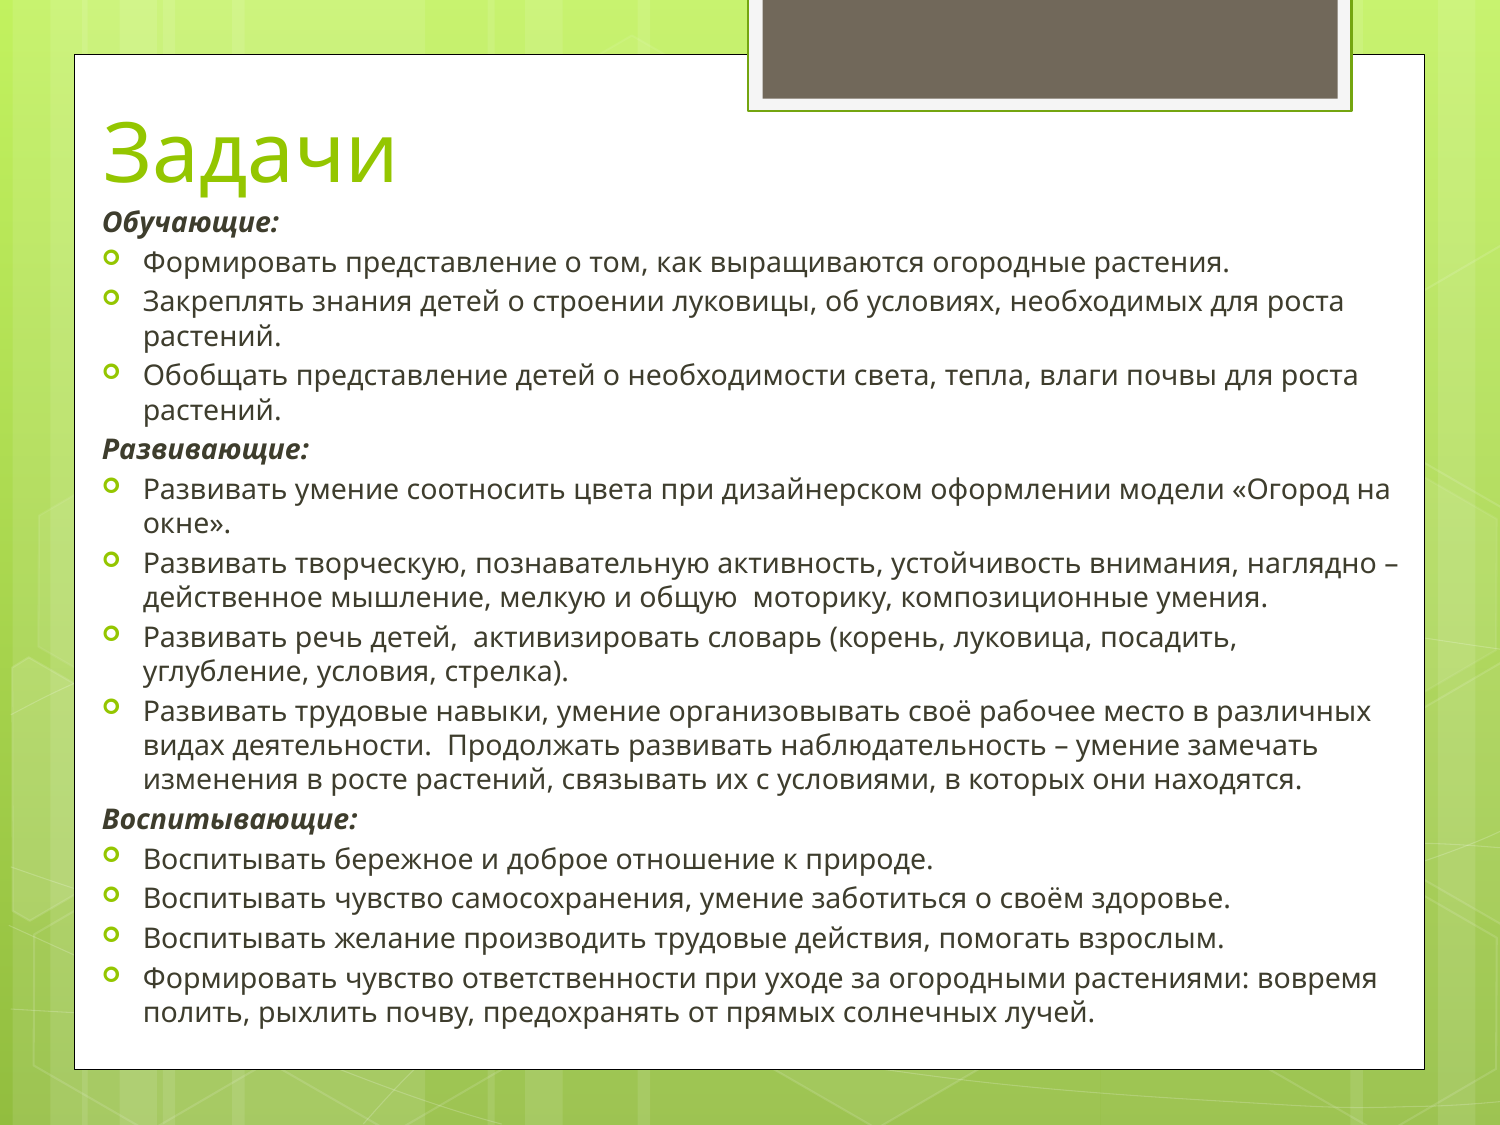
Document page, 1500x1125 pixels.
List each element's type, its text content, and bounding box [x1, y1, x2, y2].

title Задачи [88, 19, 1241, 196]
list Обучающие: Формировать представление о том, как выращиваются огородные растения. Закреплять знания детей о строении луковицы, об условиях, необходимых для роста растений. Обобщать представление детей о необходимости света, тепла, влаги почвы для роста растений. Развивающие: Развивать умение соотносить цвета при дизайнерском оформлении модели «Огород на окне». Развивать творческую, познавательную активность, устойчивость внимания, наглядно – действенное мышление, мелкую и общую моторику, композиционные умения. Развивать речь детей, активизировать словарь (корень, луковица, посадить, углубление, условия, стрелка). Развивать трудовые навыки, умение организовывать своё рабочее место в различных видах деятельности. Продолжать развивать наблюдательность – умение замечать изменения в росте растений, связывать их с условиями, в которых они находятся. Воспитывающие: Воспитывать бережное и доброе отношение к природе. Воспитывать чувство самосохранения, умение заботиться о своём здоровье. Воспитывать желание производить трудовые действия, помогать взрослым. Формировать чувство ответственности при уходе за огородными растениями: вовремя полить, рыхлить почву, предохранять от прямых солнечных лучей. [76, 196, 1424, 1059]
